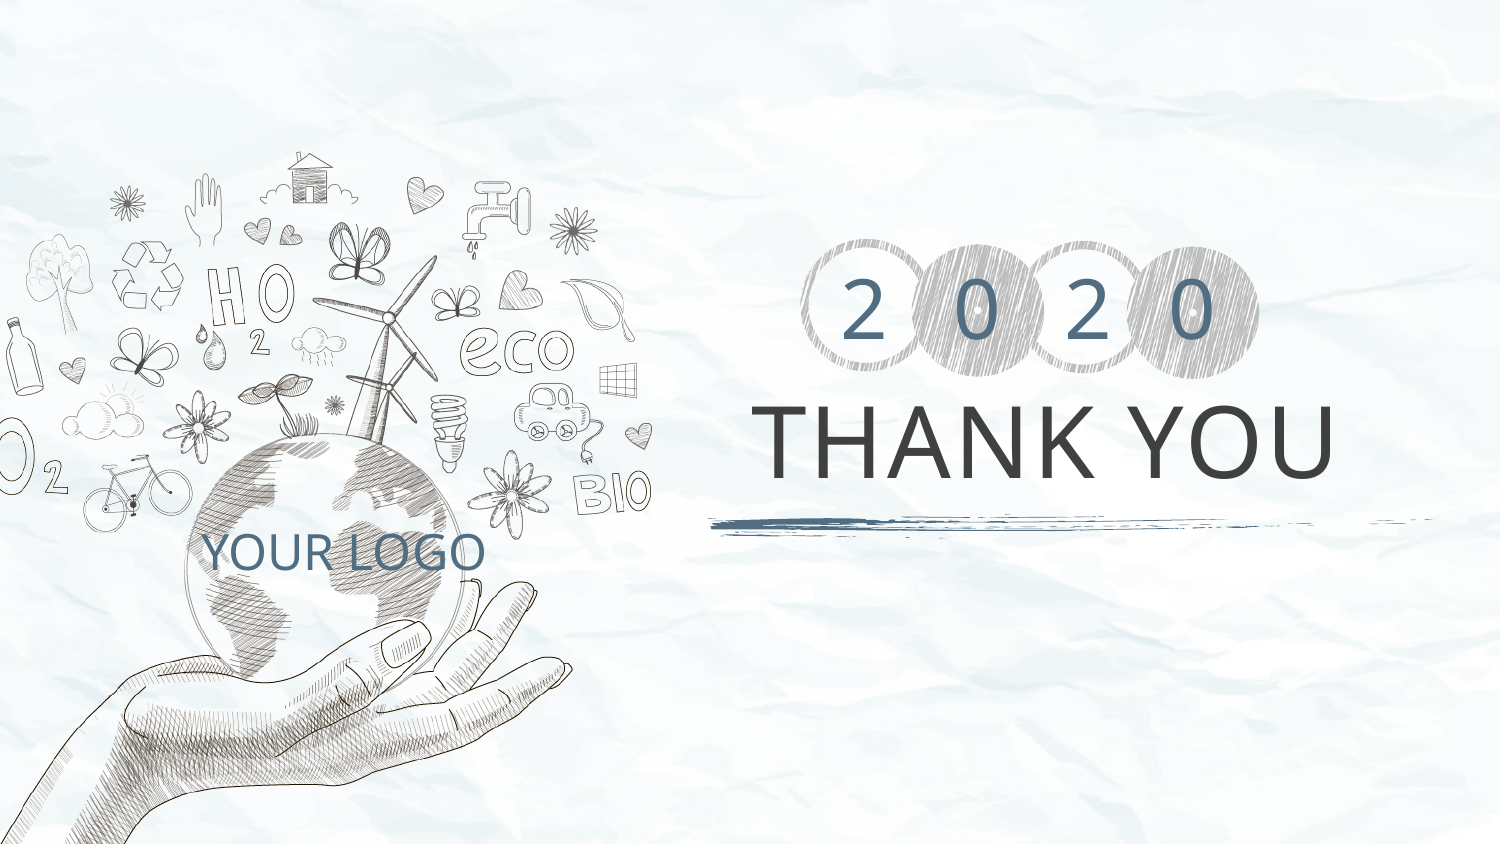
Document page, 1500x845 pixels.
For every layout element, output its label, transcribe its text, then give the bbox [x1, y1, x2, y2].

picture [0, 143, 687, 844]
text_box THANK YOU [736, 371, 1356, 506]
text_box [799, 238, 933, 372]
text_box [1017, 240, 1151, 374]
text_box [911, 243, 1012, 377]
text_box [706, 514, 1434, 540]
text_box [1126, 246, 1260, 380]
